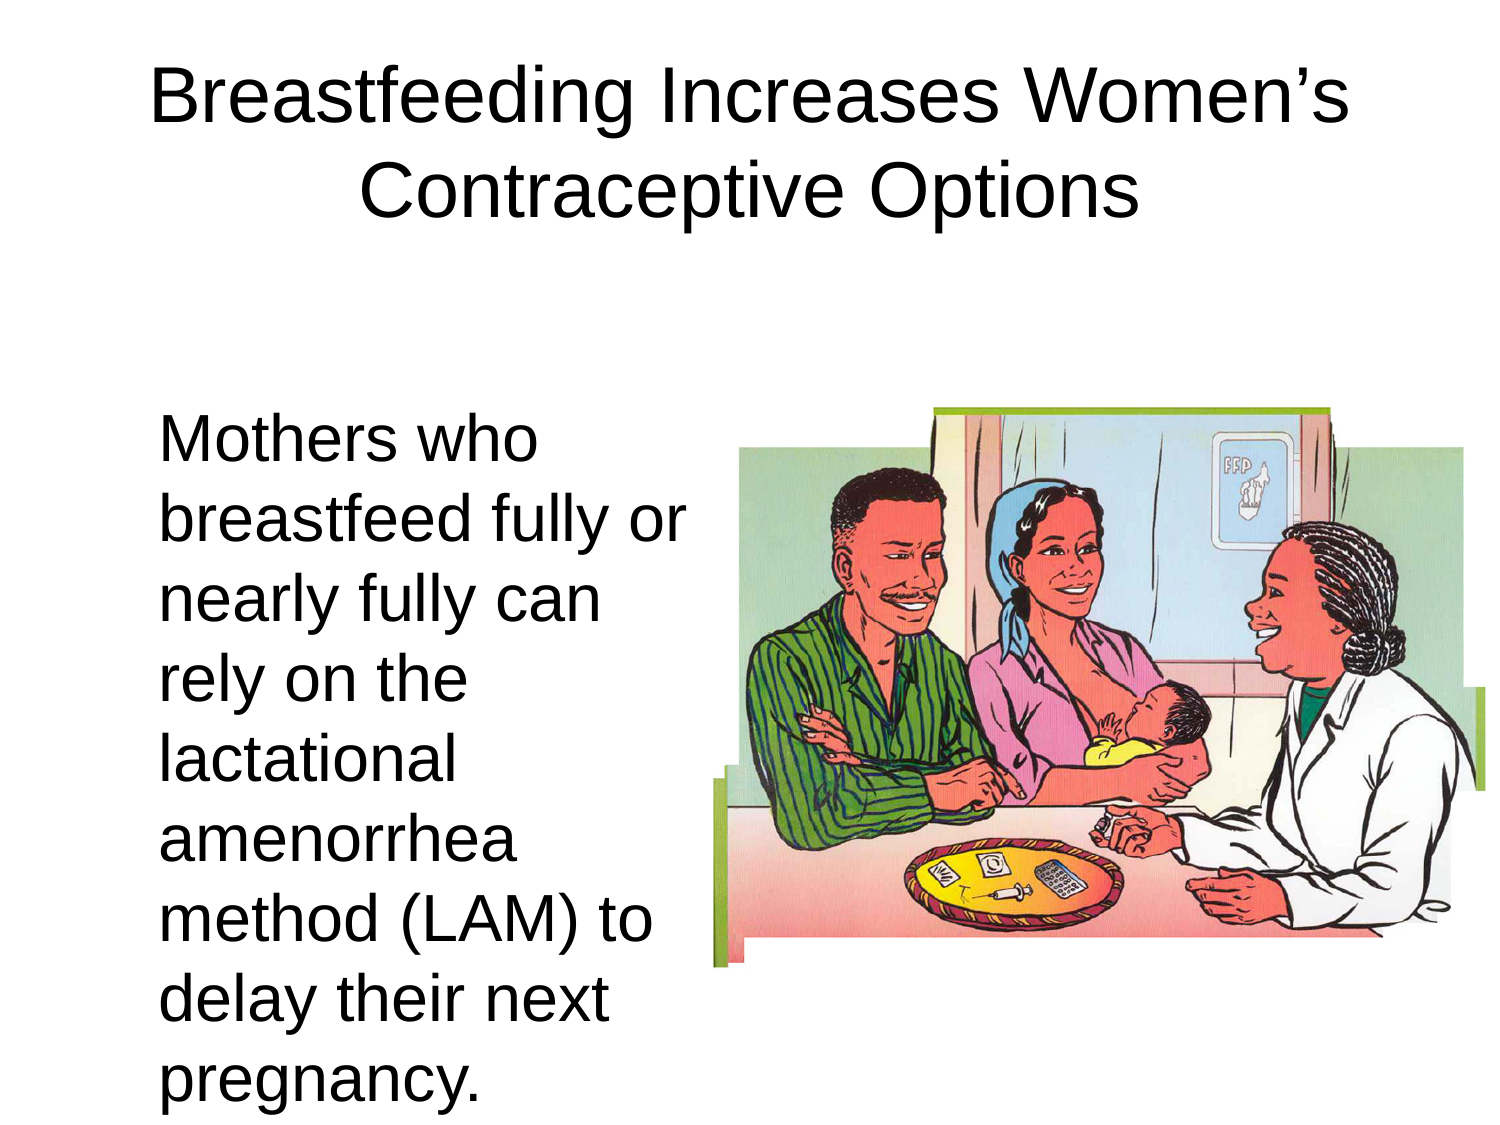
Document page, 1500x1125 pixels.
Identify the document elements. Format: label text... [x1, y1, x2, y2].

list Mothers who breastfeed fully or nearly fully can rely on the lactational amenorrhea method (LAM) to delay their next pregnancy. [87, 387, 726, 1026]
picture [712, 387, 1488, 989]
title Breastfeeding Increases Women’s Contraceptive Options [74, 44, 1426, 233]
